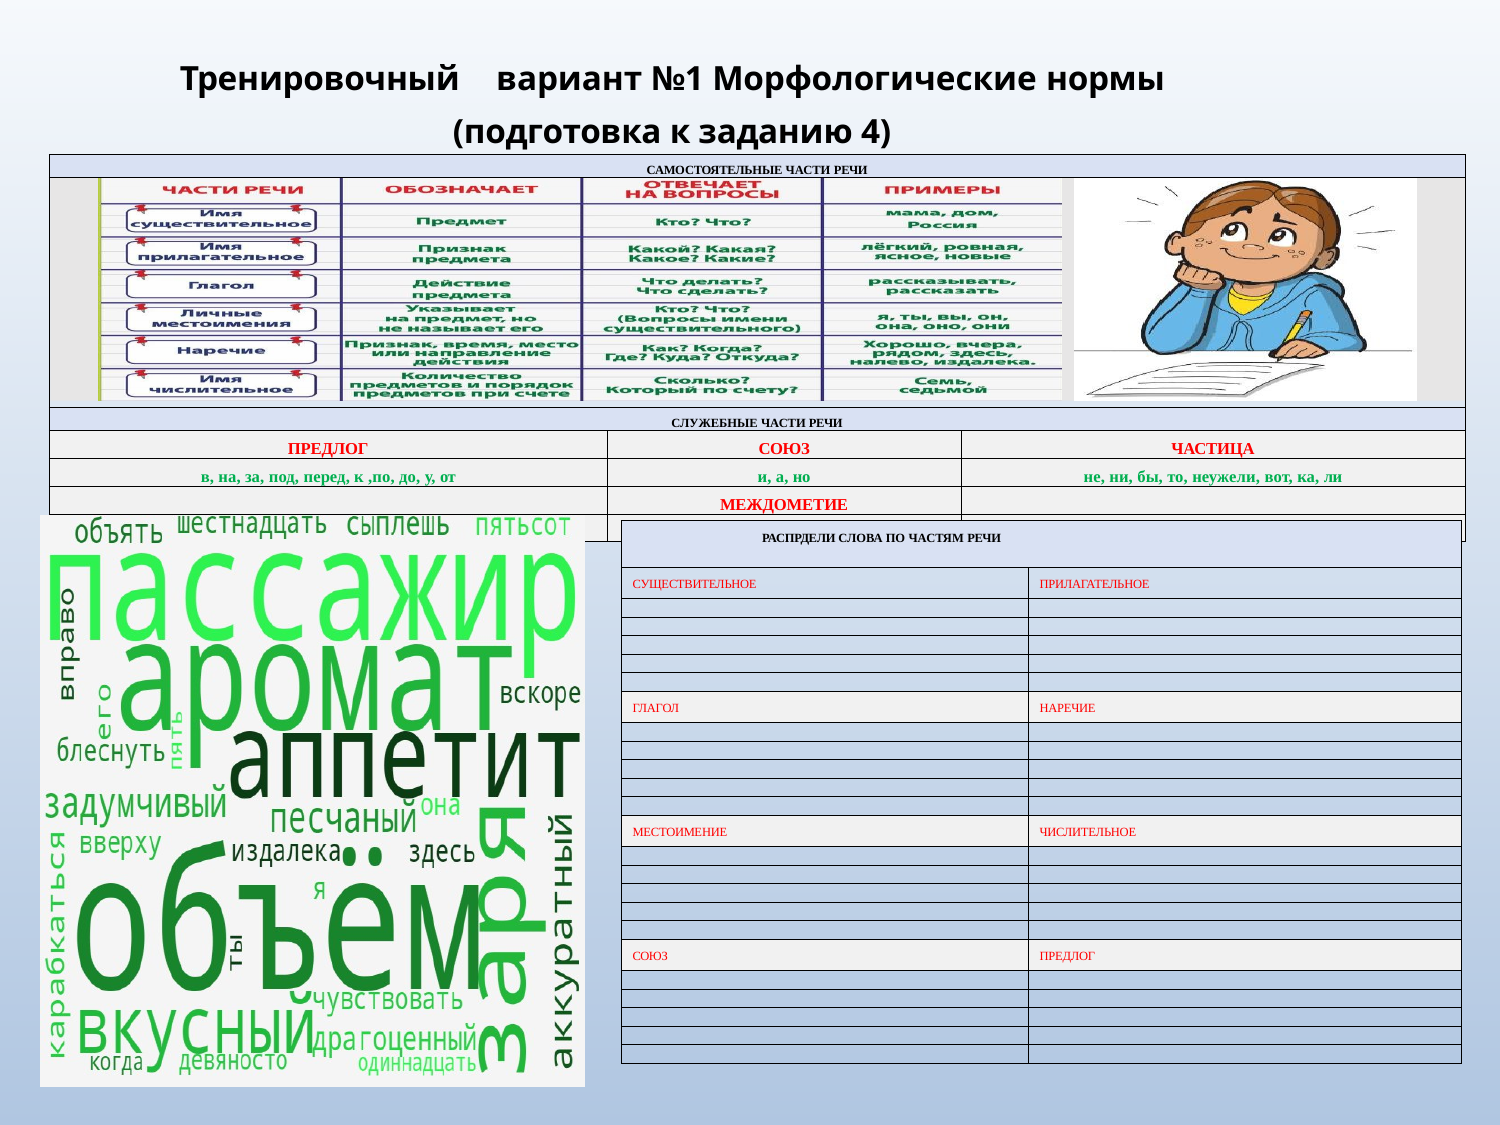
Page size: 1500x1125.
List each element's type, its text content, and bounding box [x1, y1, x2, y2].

table_cell [622, 1008, 1028, 1026]
table_cell СЛУЖЕБНЫЕ ЧАСТИ РЕЧИ [50, 408, 1465, 430]
table_cell [622, 1045, 1028, 1063]
table_cell [1029, 779, 1461, 796]
picture [40, 514, 585, 1087]
table_cell [622, 866, 1028, 883]
table_cell [622, 779, 1028, 796]
table_cell [962, 515, 1465, 541]
table_cell НАРЕЧИЕ [1029, 692, 1461, 722]
table_cell ПРЕДЛОГ [1029, 940, 1461, 970]
table_cell [622, 1027, 1028, 1044]
table_cell ах,ох,ух,ой,ура, бис [608, 515, 961, 541]
table_cell [1029, 1027, 1461, 1044]
table_cell [622, 618, 1028, 635]
table_cell СУЩЕСТВИТЕЛЬНОЕ [622, 568, 1028, 598]
text_box Тренировочный вариант №1 Морфологические нормы (подготовка к заданию 4) [112, 41, 1231, 150]
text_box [50, 171, 1466, 401]
table_cell [1029, 599, 1461, 617]
table_cell в, на, за, под, перед, к ,по, до, у, от [50, 459, 607, 486]
table_cell [1029, 884, 1461, 902]
table_cell [622, 797, 1028, 815]
table_cell [622, 673, 1028, 691]
table_header САМОСТОЯТЕЛЬНЫЕ ЧАСТИ РЕЧИ [50, 155, 1465, 170]
table_cell [1029, 866, 1461, 883]
table_cell [1029, 655, 1461, 672]
table_cell [1029, 1045, 1461, 1063]
table_cell [622, 760, 1028, 778]
table_cell [622, 847, 1028, 865]
table_cell ПРЕДЛОГ [50, 431, 607, 458]
table_cell ГЛАГОЛ [622, 692, 1028, 722]
table_cell [622, 921, 1028, 939]
table_cell [1029, 618, 1461, 635]
table_cell [586, 515, 607, 541]
table_cell СОЮЗ [622, 940, 1028, 970]
table_cell ЧИСЛИТЕЛЬНОЕ [1029, 816, 1461, 846]
table_cell [50, 487, 607, 514]
table_cell [1029, 990, 1461, 1007]
table_cell [1029, 797, 1461, 815]
table_cell [1029, 760, 1461, 778]
table_cell [962, 487, 1465, 514]
table_cell не, ни, бы, то, неужели, вот, ка, ли [962, 459, 1465, 486]
table_cell [622, 990, 1028, 1007]
table_cell [622, 742, 1028, 759]
table_cell [1029, 903, 1461, 920]
table_cell [622, 599, 1028, 617]
table_cell [1029, 673, 1461, 691]
table_cell [622, 655, 1028, 672]
table_cell [1029, 723, 1461, 741]
table_cell [1029, 1008, 1461, 1026]
table_cell [622, 884, 1028, 902]
table_header РАСПРДЕЛИ СЛОВА ПО ЧАСТЯМ РЕЧИ [622, 521, 1461, 567]
table_cell [622, 636, 1028, 654]
table_cell СОЮЗ [608, 431, 961, 458]
table_cell МЕЖДОМЕТИЕ [608, 487, 961, 514]
table_cell и, а, но [608, 459, 961, 486]
table_cell [622, 903, 1028, 920]
table_cell [1029, 921, 1461, 939]
table_cell ЧАСТИЦА [962, 431, 1465, 458]
table_cell [1029, 971, 1461, 989]
table_cell [1029, 636, 1461, 654]
table_cell [1029, 742, 1461, 759]
table_cell [1029, 847, 1461, 865]
table_cell ПРИЛАГАТЕЛЬНОЕ [1029, 568, 1461, 598]
table_cell [622, 723, 1028, 741]
table_cell МЕСТОИМЕНИЕ [622, 816, 1028, 846]
table_cell [622, 971, 1028, 989]
